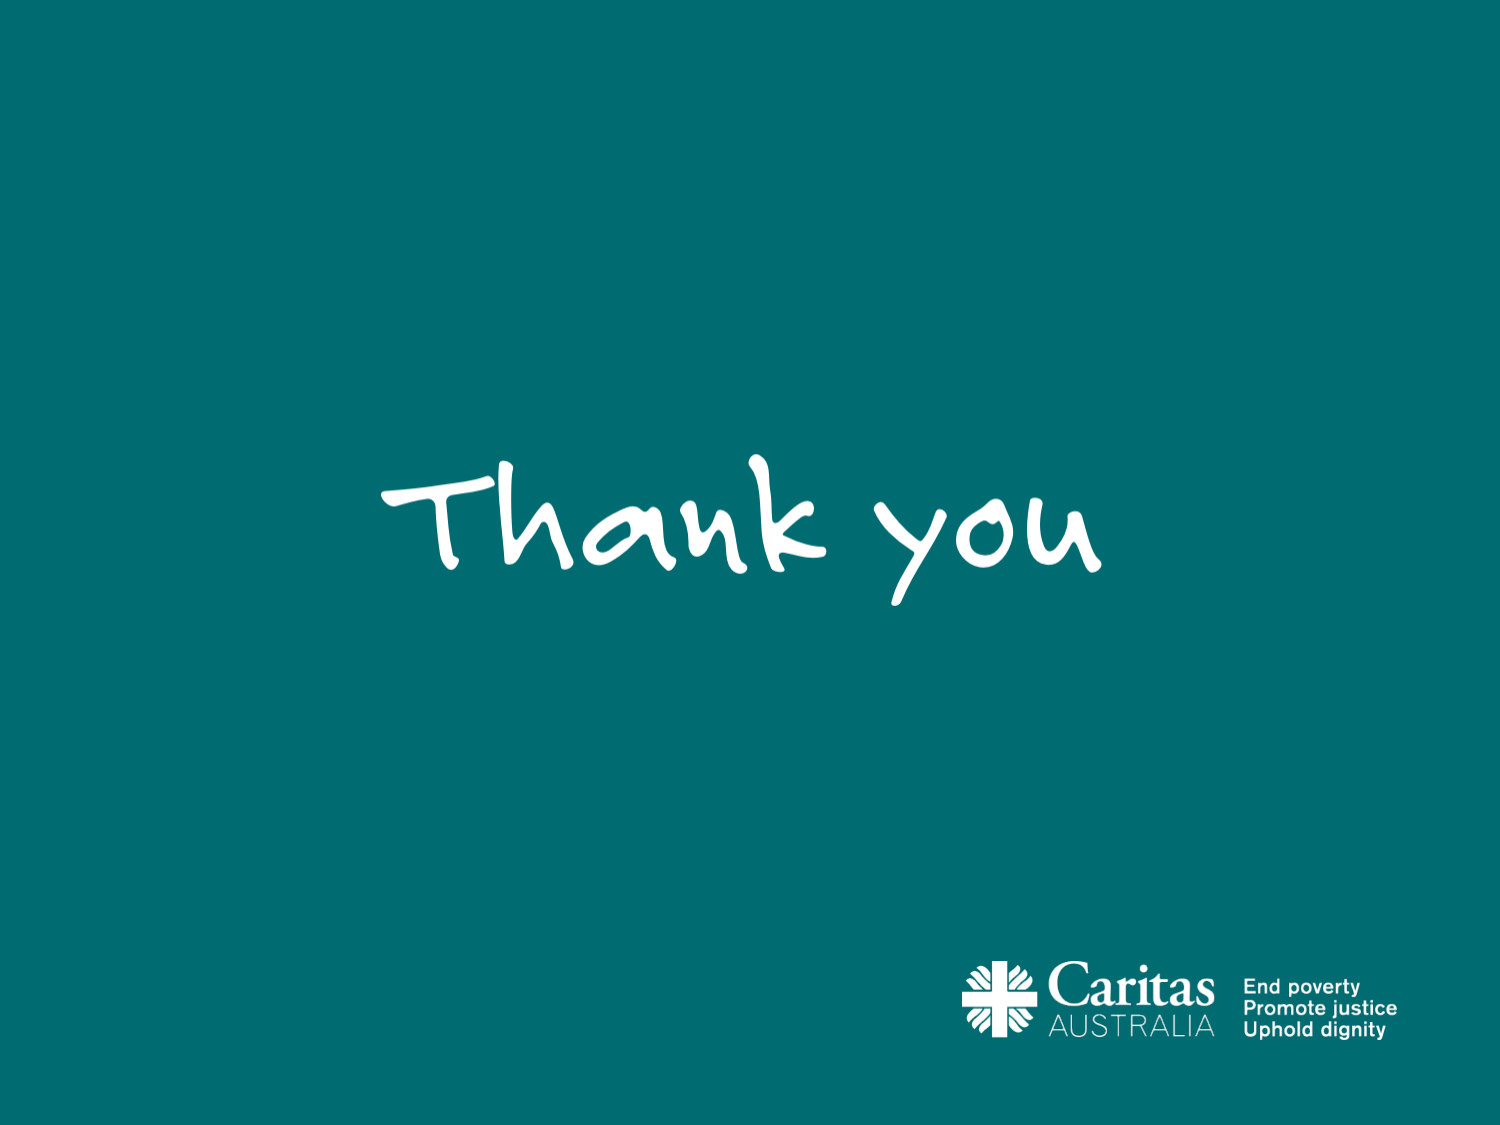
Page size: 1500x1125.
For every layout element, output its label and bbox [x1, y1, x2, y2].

picture [962, 961, 1397, 1040]
picture [372, 392, 1128, 631]
